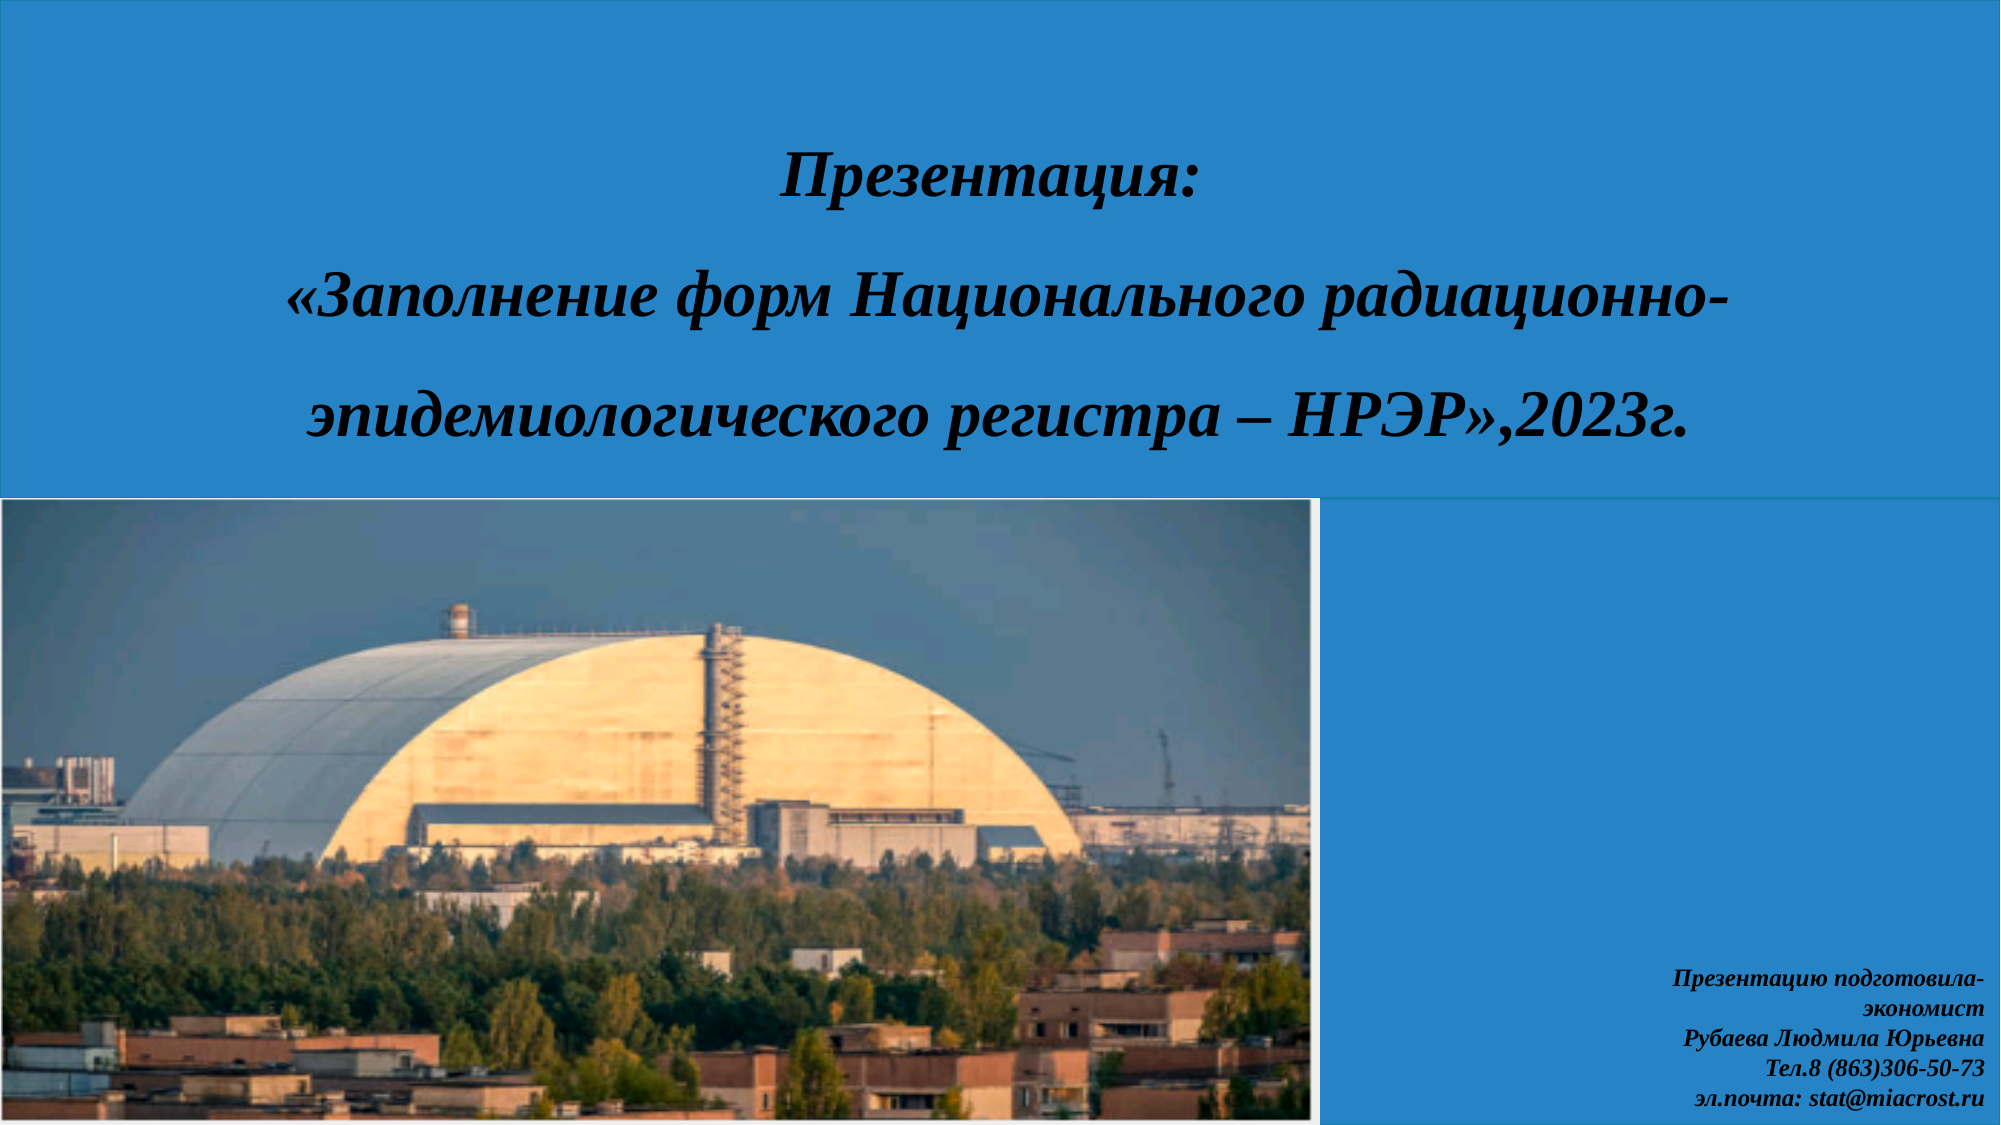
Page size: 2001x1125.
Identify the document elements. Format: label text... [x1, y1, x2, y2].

text_box Презентацию подготовила- экономист Рубаева Людмила Юрьевна Тел.8 (863)306-50-73 эл.почта: stat@miacrost.ru [1324, 498, 2000, 1125]
picture [0, 498, 1320, 1125]
text_box Презентация: «Заполнение форм Национального радиационно-эпидемиологического регистра – НРЭР»,2023г. [0, 0, 2000, 498]
